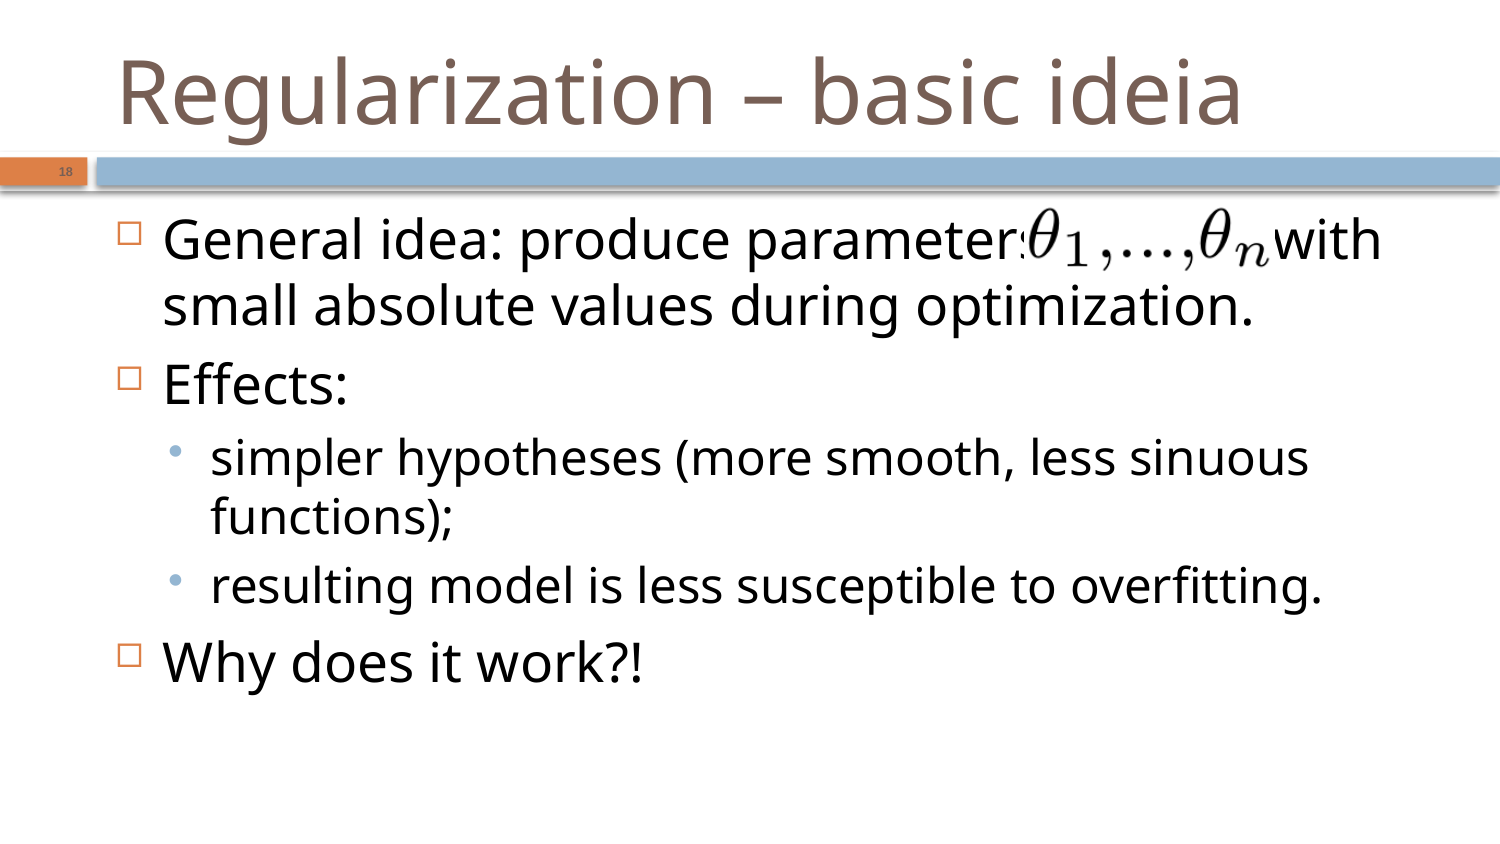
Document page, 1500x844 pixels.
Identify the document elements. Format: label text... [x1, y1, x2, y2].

title Regularization – basic ideia [100, 28, 1438, 150]
picture [1023, 202, 1276, 274]
list General idea: produce parameters with small absolute values during optimization. Effects: simpler hypotheses (more smooth, less sinuous functions); resulting model is less susceptible to overfitting. Why does it work?! [100, 196, 1438, 750]
slide_number 18 [0, 156, 88, 187]
